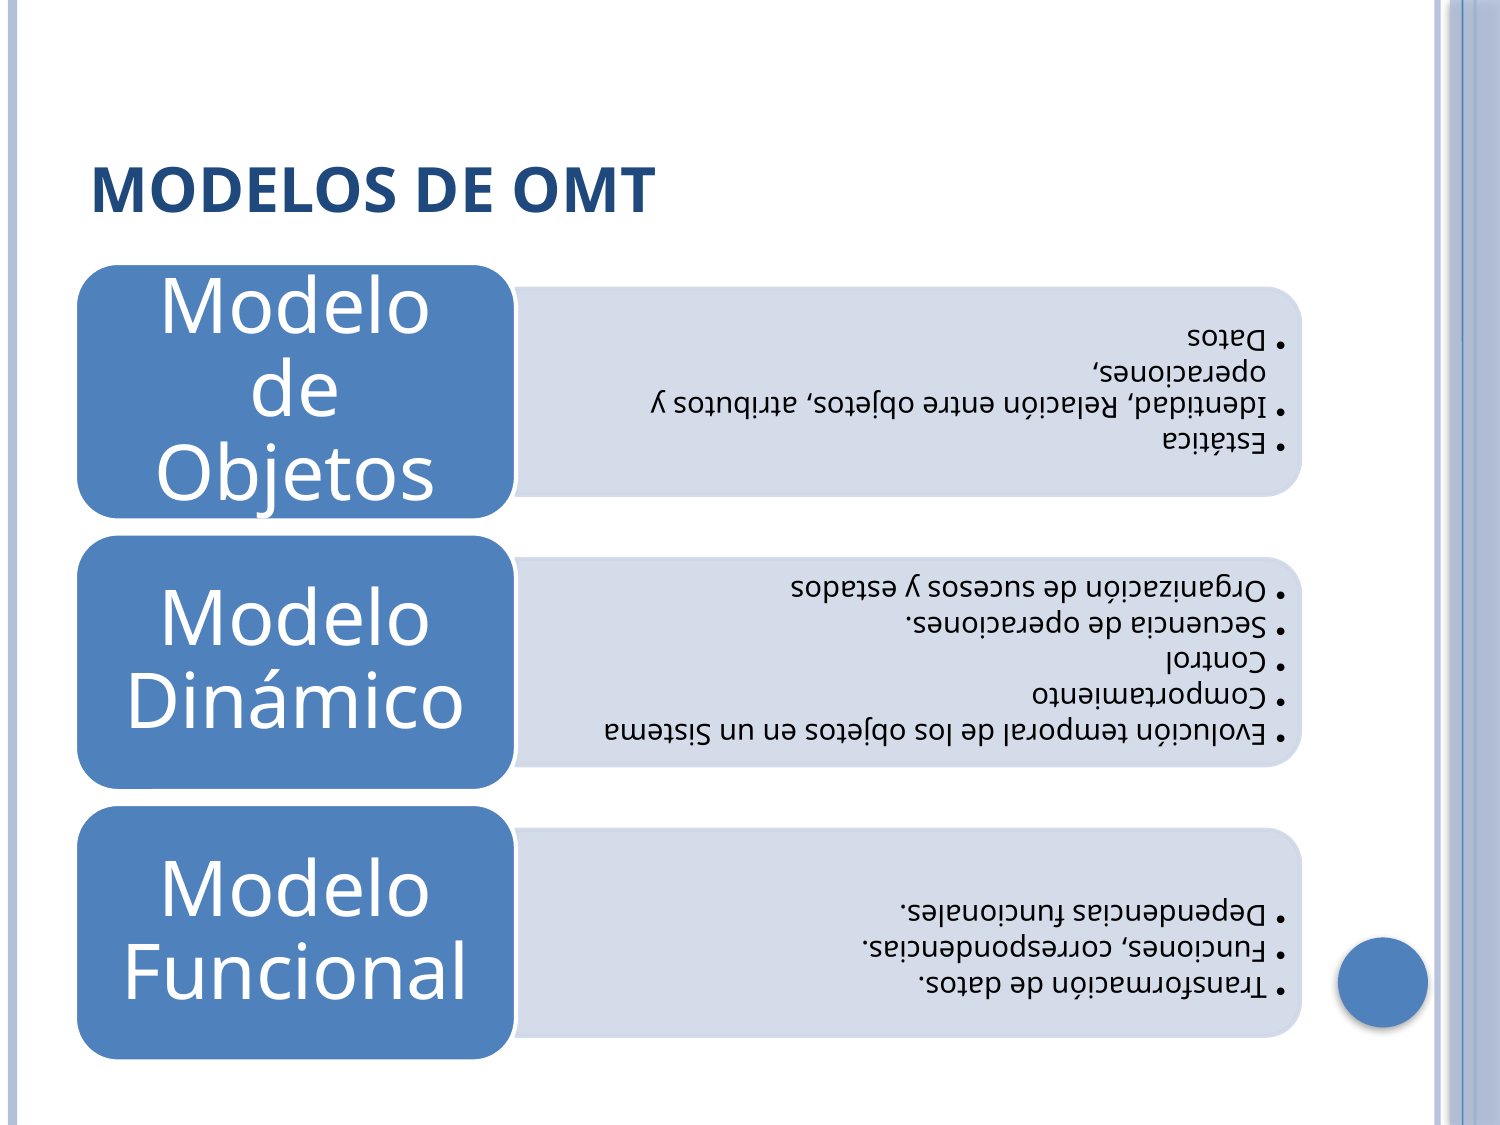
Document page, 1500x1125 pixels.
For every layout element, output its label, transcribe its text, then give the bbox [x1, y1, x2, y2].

title MODELOS DE OMT [75, 45, 1300, 233]
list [74, 261, 1301, 1063]
